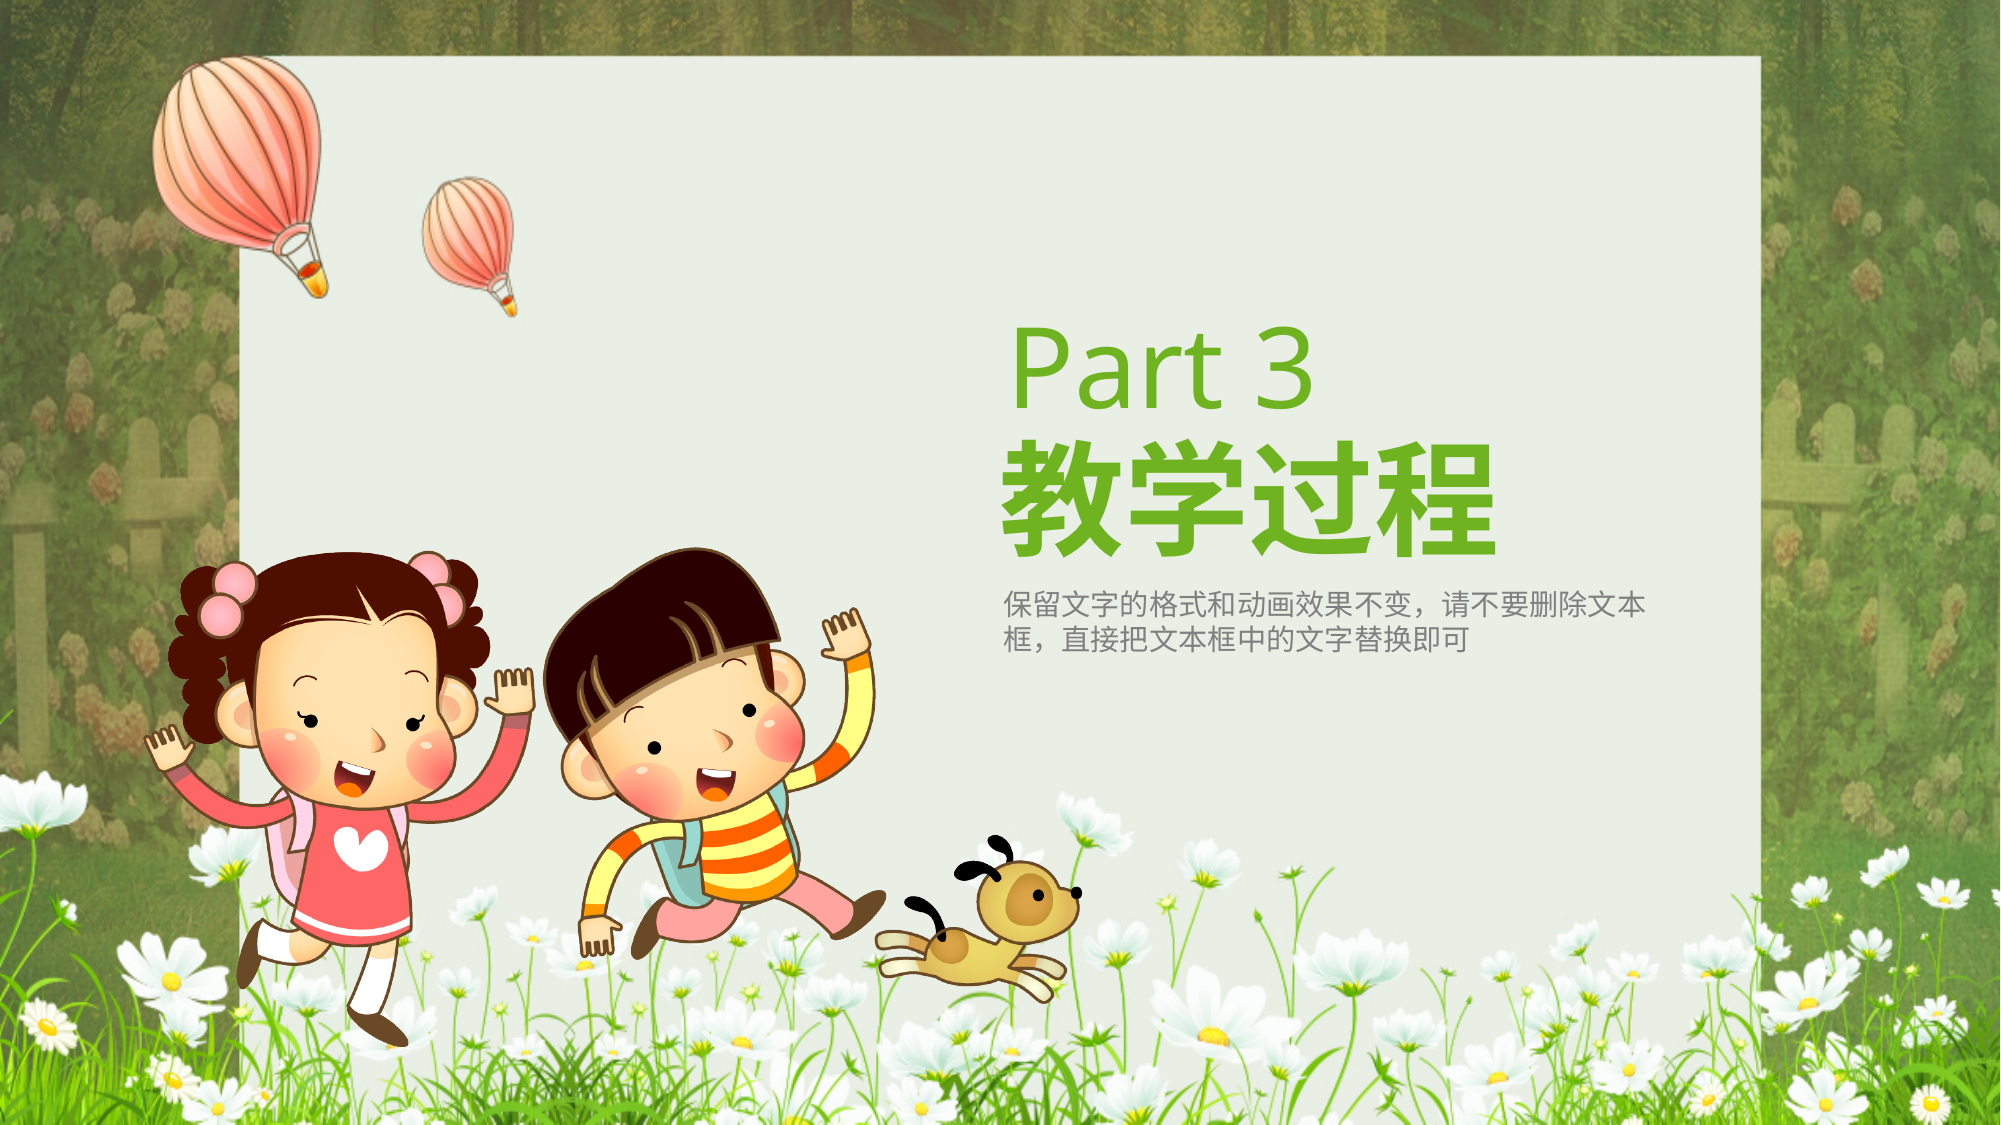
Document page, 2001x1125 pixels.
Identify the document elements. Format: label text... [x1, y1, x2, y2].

picture [0, 0, 2001, 1125]
text_box Part 3 [1170, 288, 1348, 439]
text_box 保留文字的格式和动画效果不变，请不要删除文本框，直接把文本框中的文字替换即可 [1170, 586, 1663, 657]
text_box 教学过程 [1170, 413, 1817, 579]
